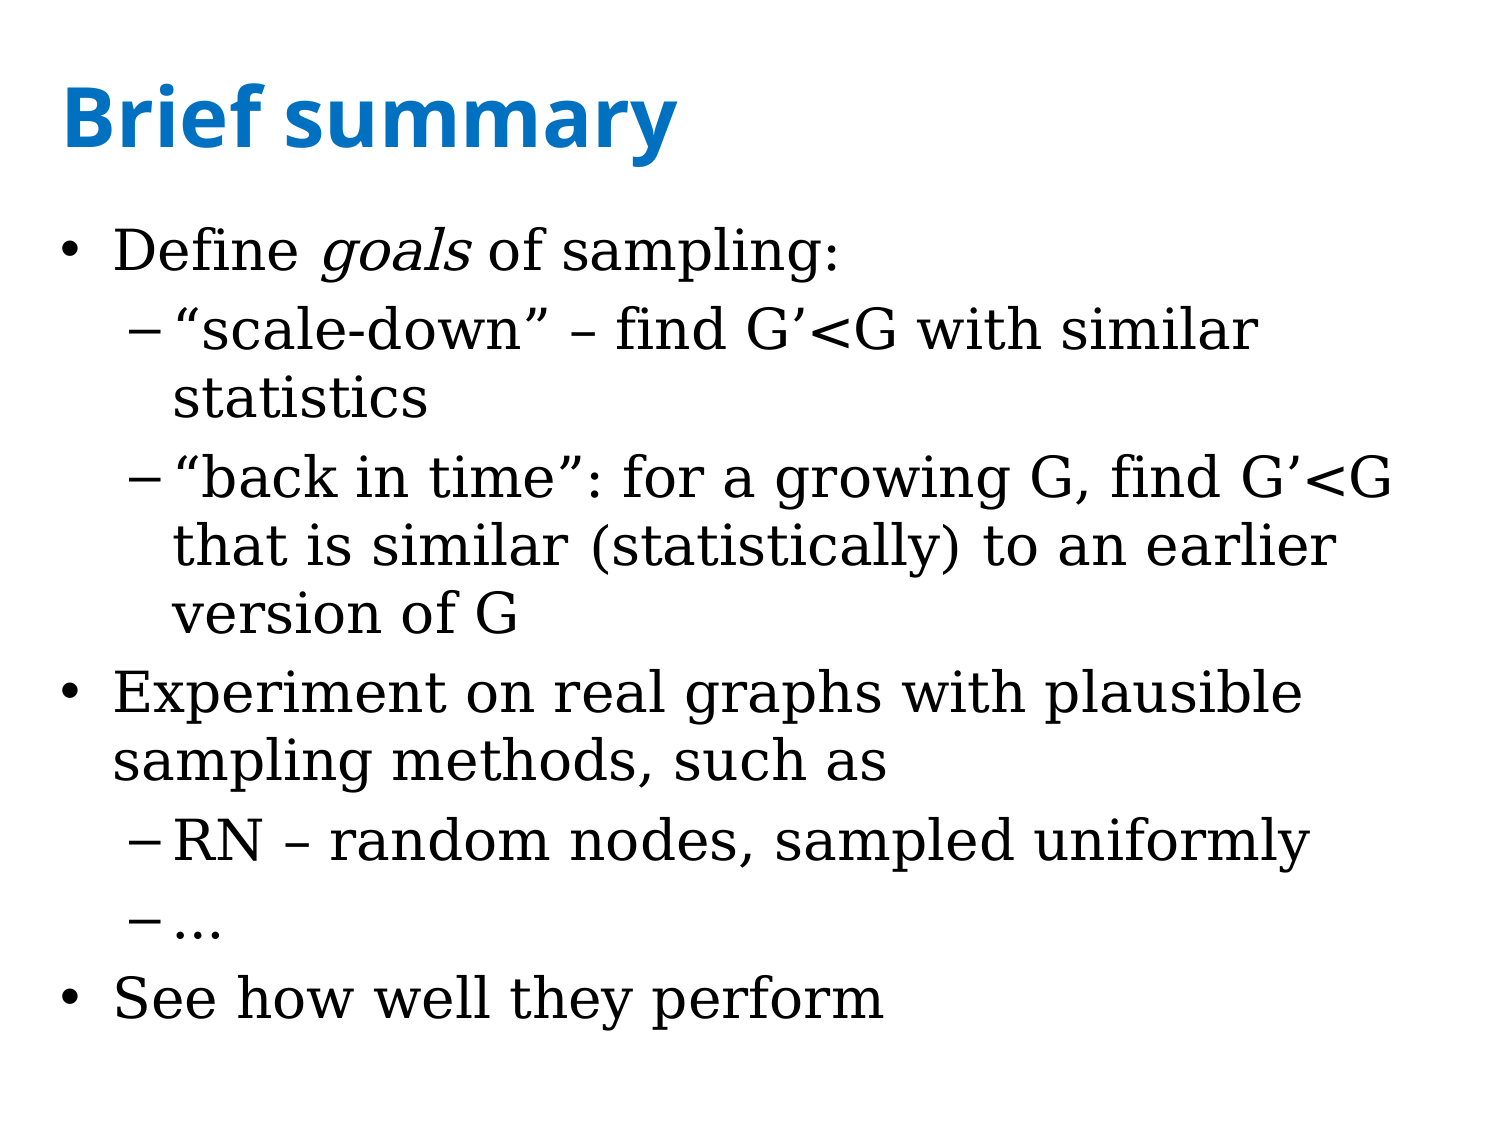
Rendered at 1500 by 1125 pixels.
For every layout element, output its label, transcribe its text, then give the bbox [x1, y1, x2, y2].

list Define goals of sampling: “scale-down” – find G’<G with similar statistics “back in time”: for a growing G, find G’<G that is similar (statistically) to an earlier version of G Experiment on real graphs with plausible sampling methods, such as RN – random nodes, sampled uniformly … See how well they perform [45, 206, 1465, 1043]
title Brief summary [45, 47, 1465, 180]
